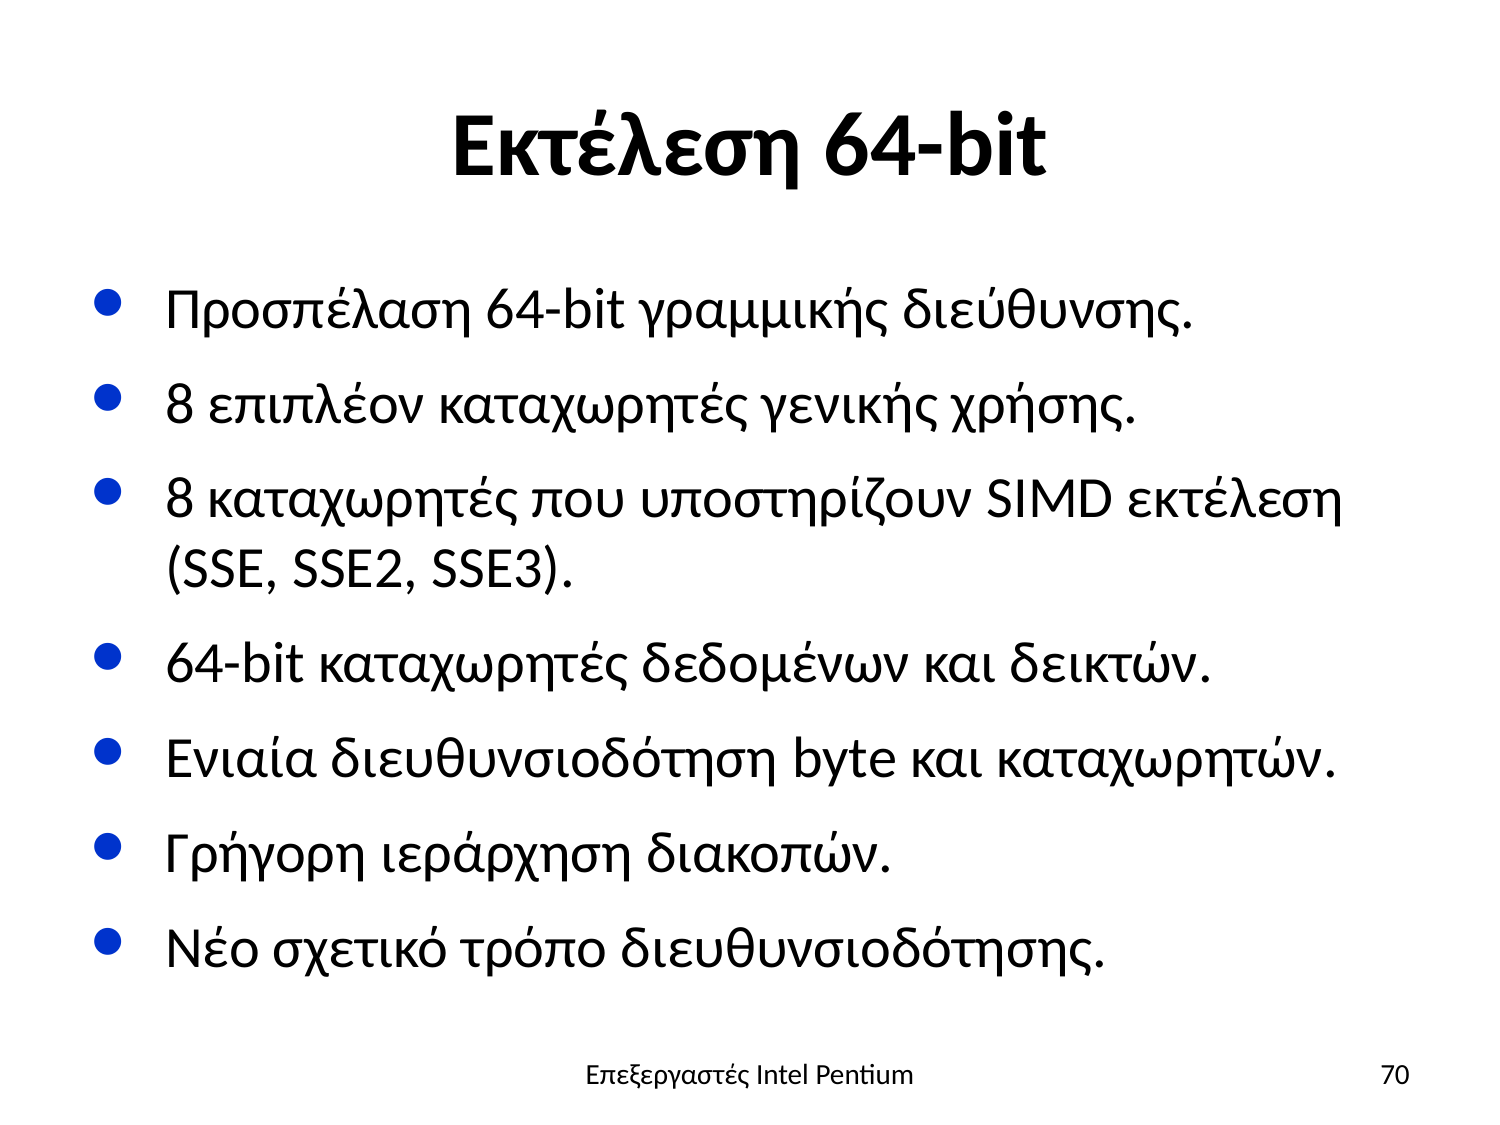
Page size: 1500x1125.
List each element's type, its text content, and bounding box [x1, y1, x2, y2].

slide_number 70 [1074, 1042, 1425, 1103]
title Εκτέλεση 64-bit [75, 45, 1425, 233]
list Προσπέλαση 64-bit γραμμικής διεύθυνσης. 8 επιπλέον καταχωρητές γενικής χρήσης. 8 καταχωρητές που υποστηρίζουν SIMD εκτέλεση (SSE, SSE2, SSE3). 64-bit καταχωρητές δεδομένων και δεικτών. Ενιαία διευθυνσιοδότηση byte και καταχωρητών. Γρήγορη ιεράρχηση διακοπών. Νέο σχετικό τρόπο διευθυνσιοδότησης. [75, 262, 1425, 1005]
footer Επεξεργαστές Intel Pentium [512, 1042, 988, 1103]
